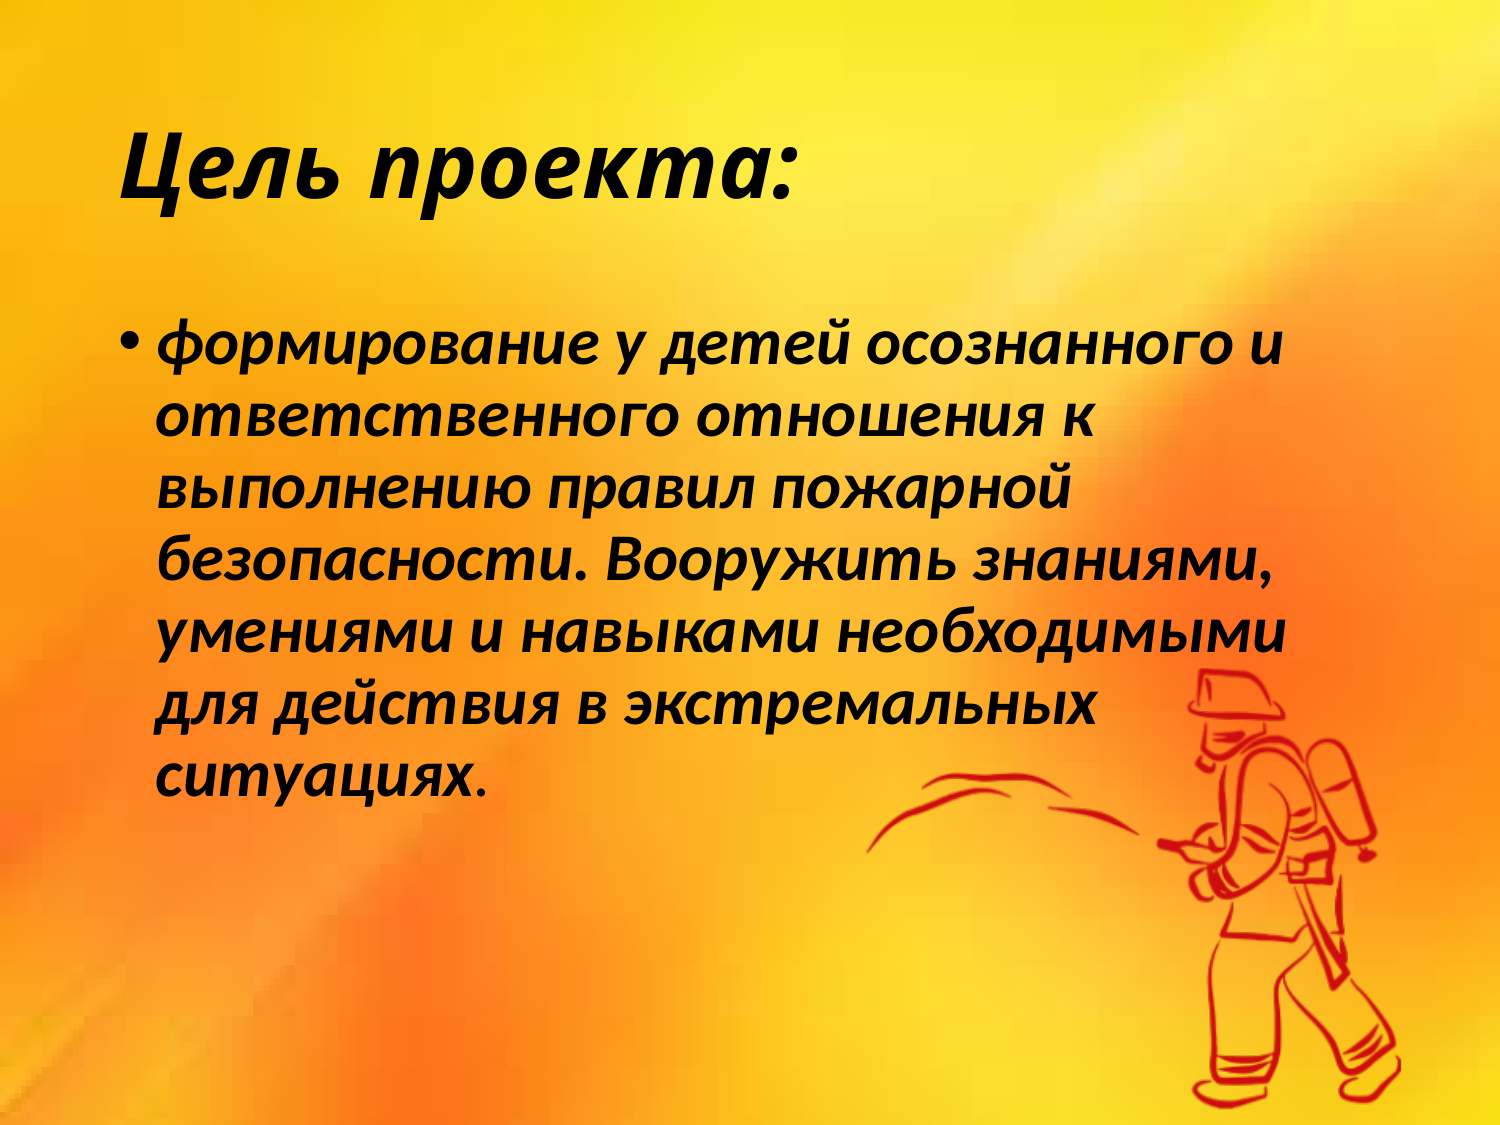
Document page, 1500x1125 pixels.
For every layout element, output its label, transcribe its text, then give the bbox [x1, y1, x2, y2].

picture [0, 0, 1500, 1125]
title Цель проекта: [102, 59, 1398, 278]
list формирование у детей осознанного и ответственного отношения к выполнению правил пожарной безопасности. Вооружить знаниями, умениями и навыками необходимыми для действия в экстремальных ситуациях. [102, 299, 859, 1014]
list формирование у детей осознанного и ответственного отношения к выполнению правил пожарной безопасности. Вооружить знаниями, умениями и навыками необходимыми для действия в экстремальных ситуациях. [598, 299, 1398, 668]
